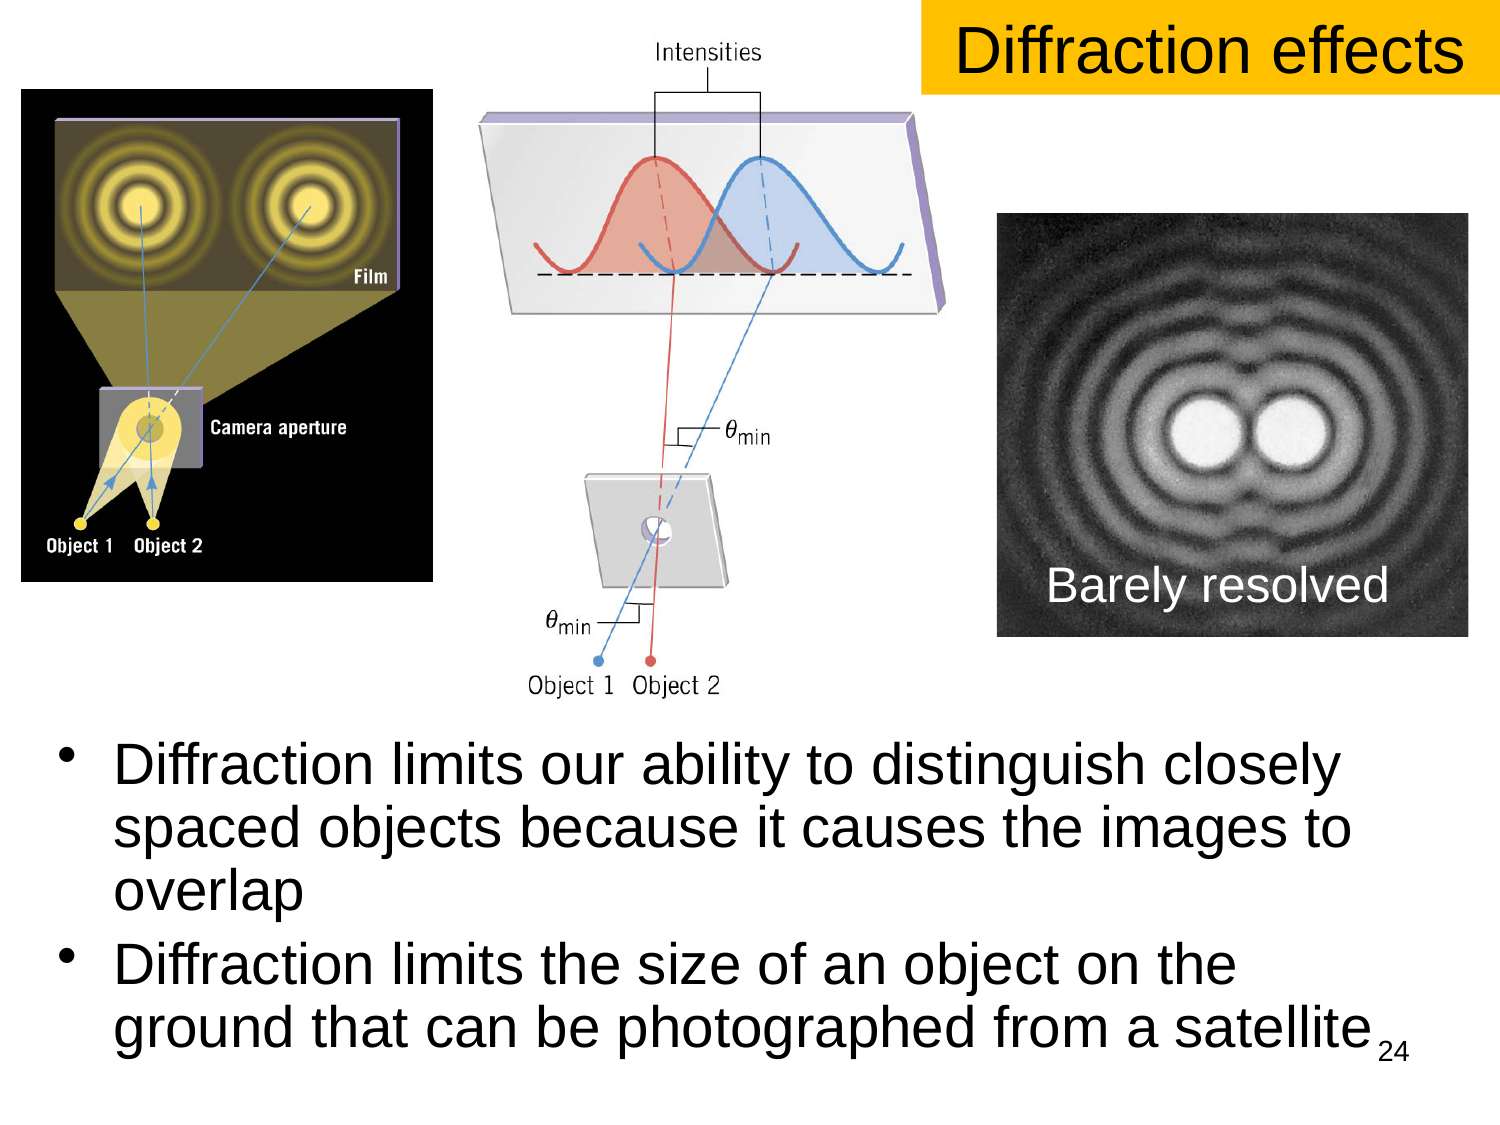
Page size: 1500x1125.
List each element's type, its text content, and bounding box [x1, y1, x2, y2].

slide_number 24 [1074, 1024, 1425, 1103]
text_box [996, 212, 1469, 638]
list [21, 89, 433, 583]
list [477, 36, 960, 712]
list Diffraction limits our ability to distinguish closely spaced objects because it causes the images to overlap Diffraction limits the size of an object on the ground that can be photographed from a satellite [42, 726, 1393, 1085]
text_box Diffraction effects [921, 0, 1500, 95]
